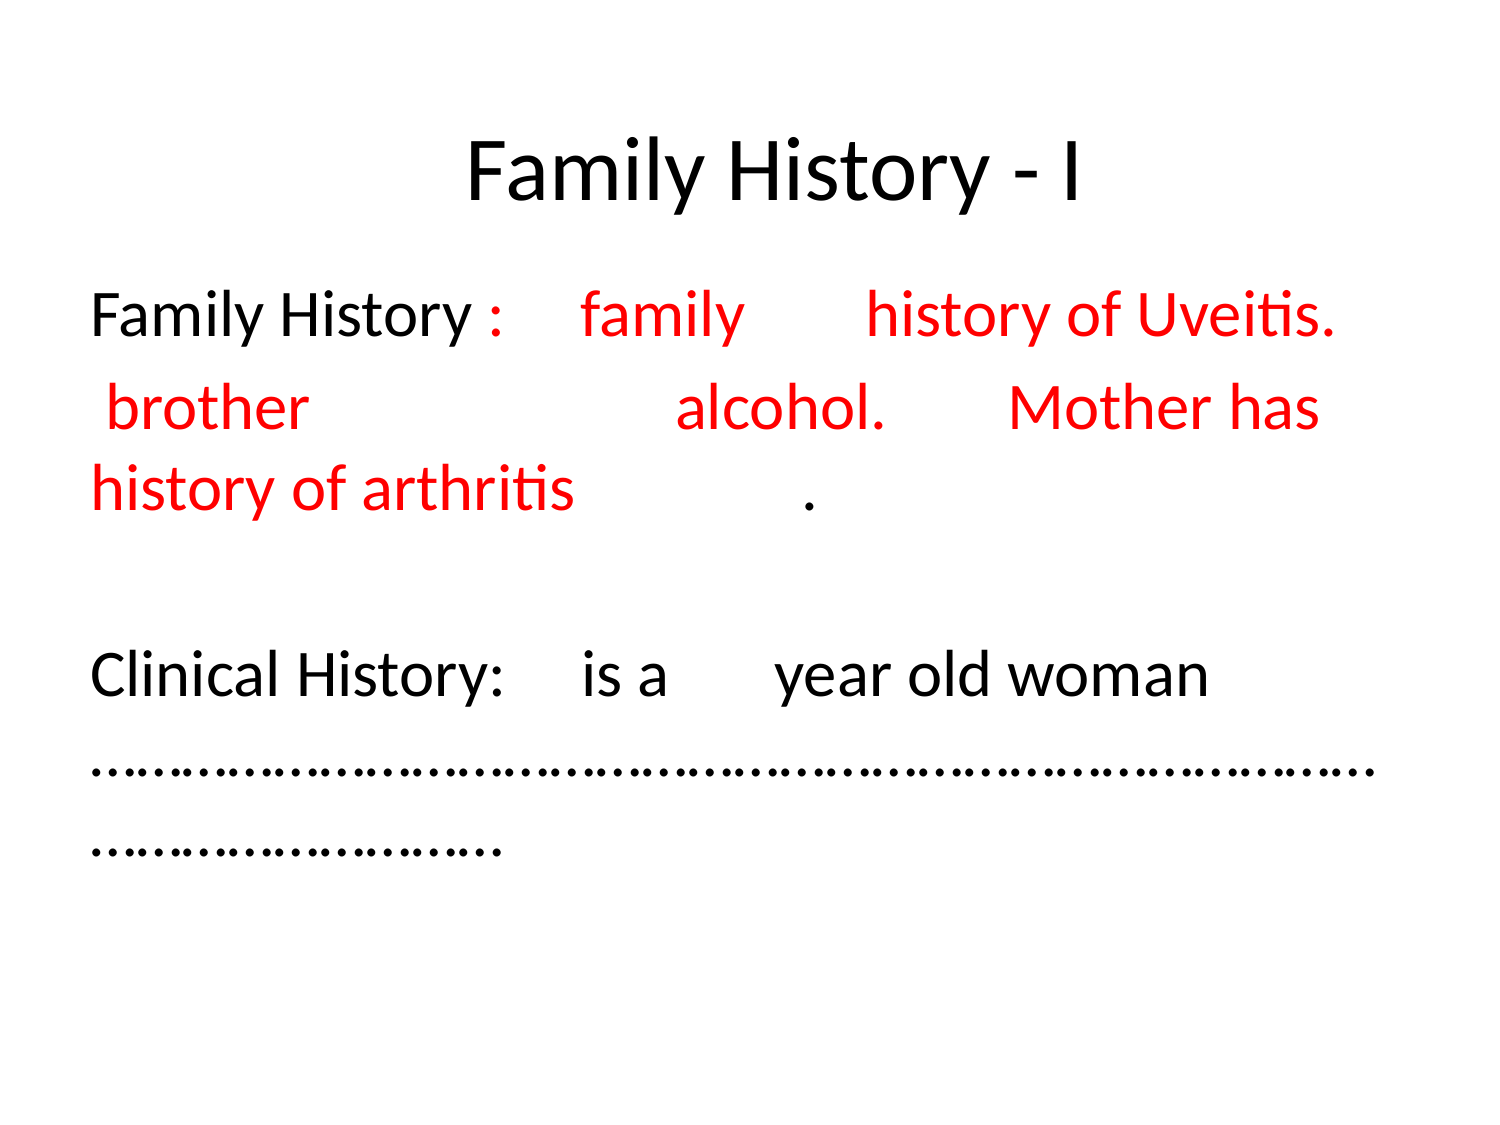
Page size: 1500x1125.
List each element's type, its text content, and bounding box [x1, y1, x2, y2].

list Family History : family history of Uveitis. brother alcohol. Mother has history of arthritis . Clinical History: is a year old woman ………………………………………………………………………………………………… [75, 262, 1425, 1005]
text_box Family History - I [99, 70, 1450, 258]
